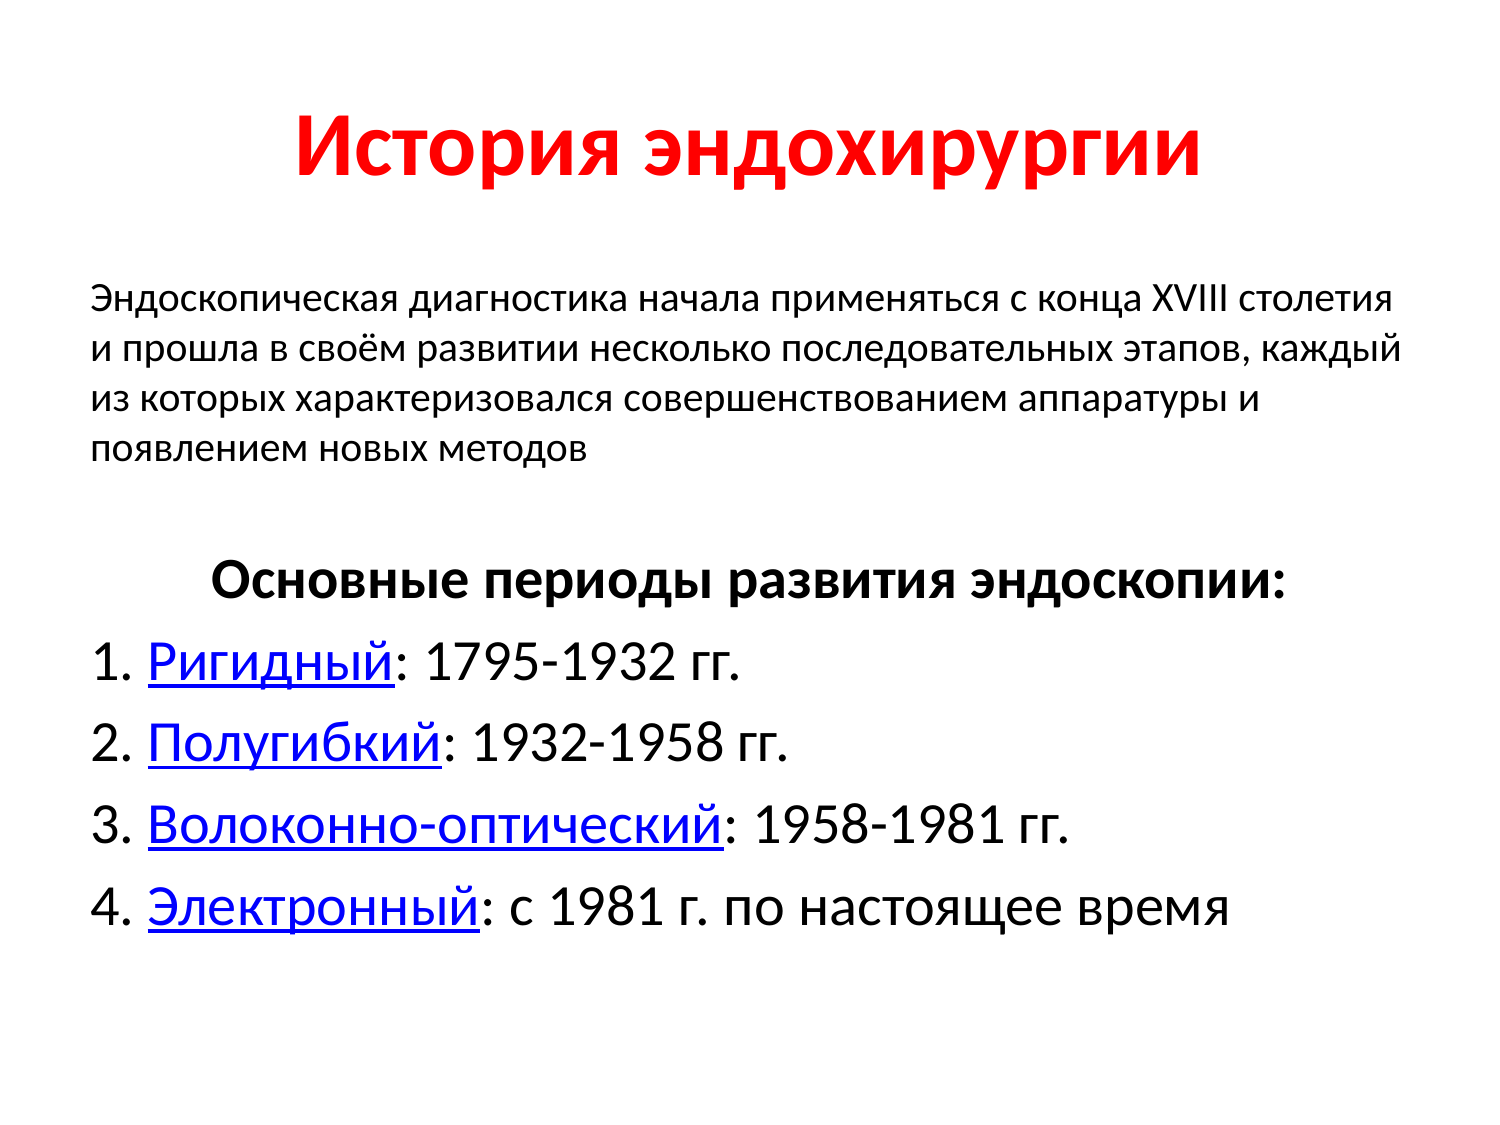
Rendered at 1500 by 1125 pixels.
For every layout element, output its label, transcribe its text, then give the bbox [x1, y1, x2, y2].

list Эндоскопическая диагностика начала применяться с конца XVIII столетия и прошла в своём развитии несколько последовательных этапов, каждый из которых характеризовался совершенствованием аппаратуры и появлением новых методов Основные периоды развития эндоскопии: 1. Ригидный: 1795-1932 гг. 2. Полугибкий: 1932-1958 гг. 3. Волоконно-оптический: 1958-1981 гг. 4. Электронный: с 1981 г. по настоящее время [75, 262, 1425, 1005]
title История эндохирургии [75, 45, 1425, 233]
